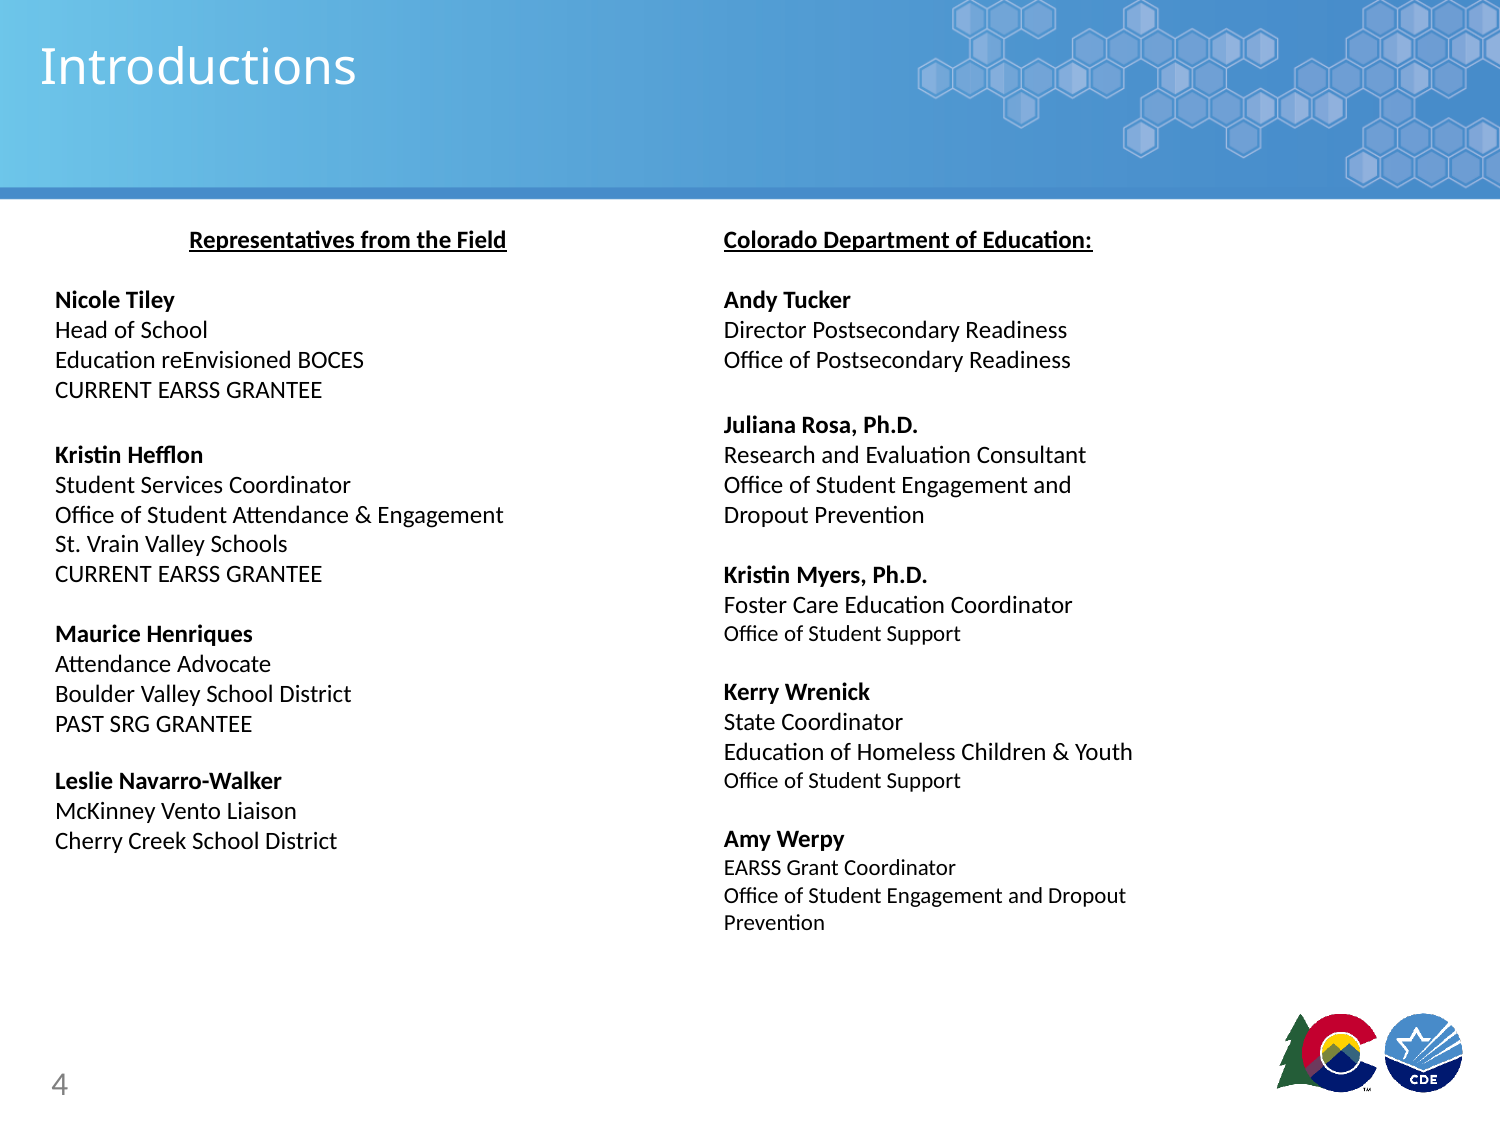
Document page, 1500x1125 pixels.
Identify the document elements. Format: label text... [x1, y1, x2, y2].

picture [0, 0, 1500, 200]
picture [1275, 1012, 1463, 1093]
text_box Representatives from the Field Nicole Tiley Head of School Education reEnvisioned BOCES CURRENT EARSS GRANTEE Kristin Hefflon Student Services Coordinator Office of Student Attendance & Engagement St. Vrain Valley Schools CURRENT EARSS GRANTEE Maurice Henriques Attendance Advocate Boulder Valley School District PAST SRG GRANTEE Leslie Navarro-Walker McKinney Vento Liaison Cherry Creek School District [40, 215, 657, 1085]
list Colorado Department of Education: Andy Tucker Director Postsecondary Readiness Office of Postsecondary Readiness Juliana Rosa, Ph.D. Research and Evaluation Consultant Office of Student Engagement and Dropout Prevention Kristin Myers, Ph.D. Foster Care Education Coordinator Office of Student Support Kerry Wrenick State Coordinator Education of Homeless Children & Youth Office of Student Support Amy Werpy EARSS Grant Coordinator Office of Student Engagement and Dropout Prevention [709, 216, 1178, 1055]
slide_number 4 [36, 1054, 375, 1115]
title Introductions [40, 41, 1038, 166]
